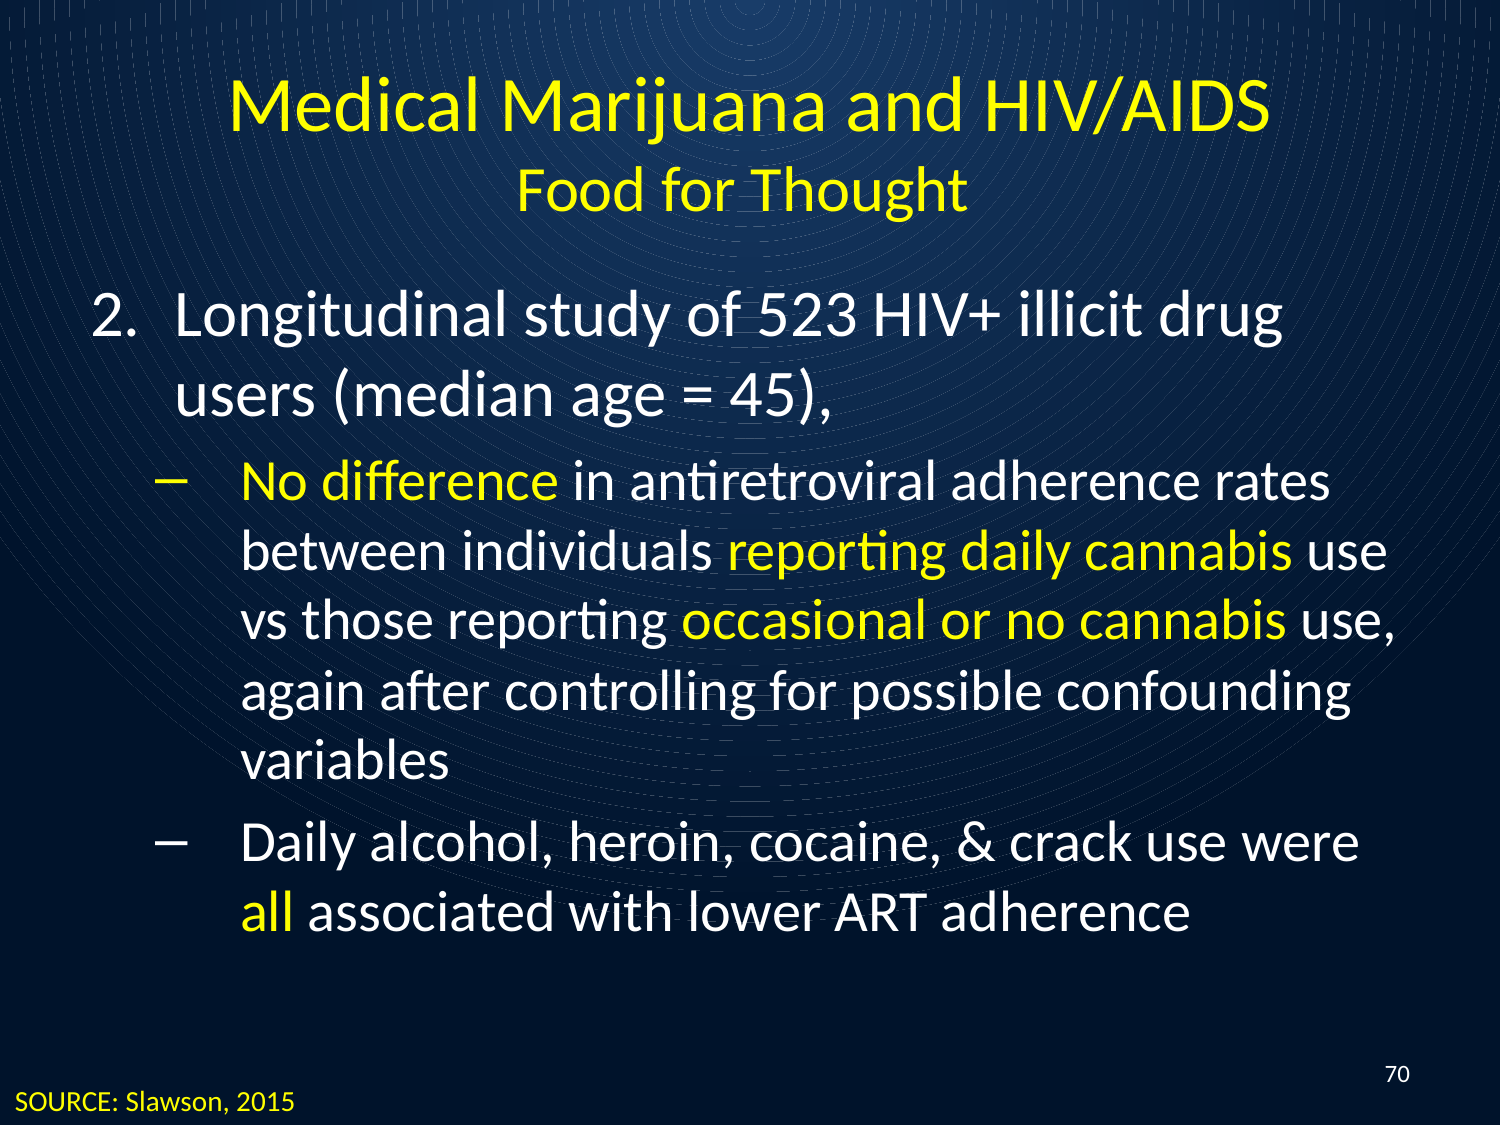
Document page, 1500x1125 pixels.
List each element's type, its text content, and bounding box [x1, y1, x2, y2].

title Medical Marijuana and HIV/AIDS Food for Thought [75, 45, 1425, 233]
list Longitudinal study of 523 HIV+ illicit drug users (median age = 45), No difference in antiretroviral adherence rates between individuals reporting daily cannabis use vs those reporting occasional or no cannabis use, again after controlling for possible confounding variables Daily alcohol, heroin, cocaine, & crack use were all associated with lower ART adherence [75, 262, 1425, 1005]
text_box SOURCE: Slawson, 2015 [0, 1074, 888, 1125]
slide_number 70 [1074, 1042, 1425, 1103]
